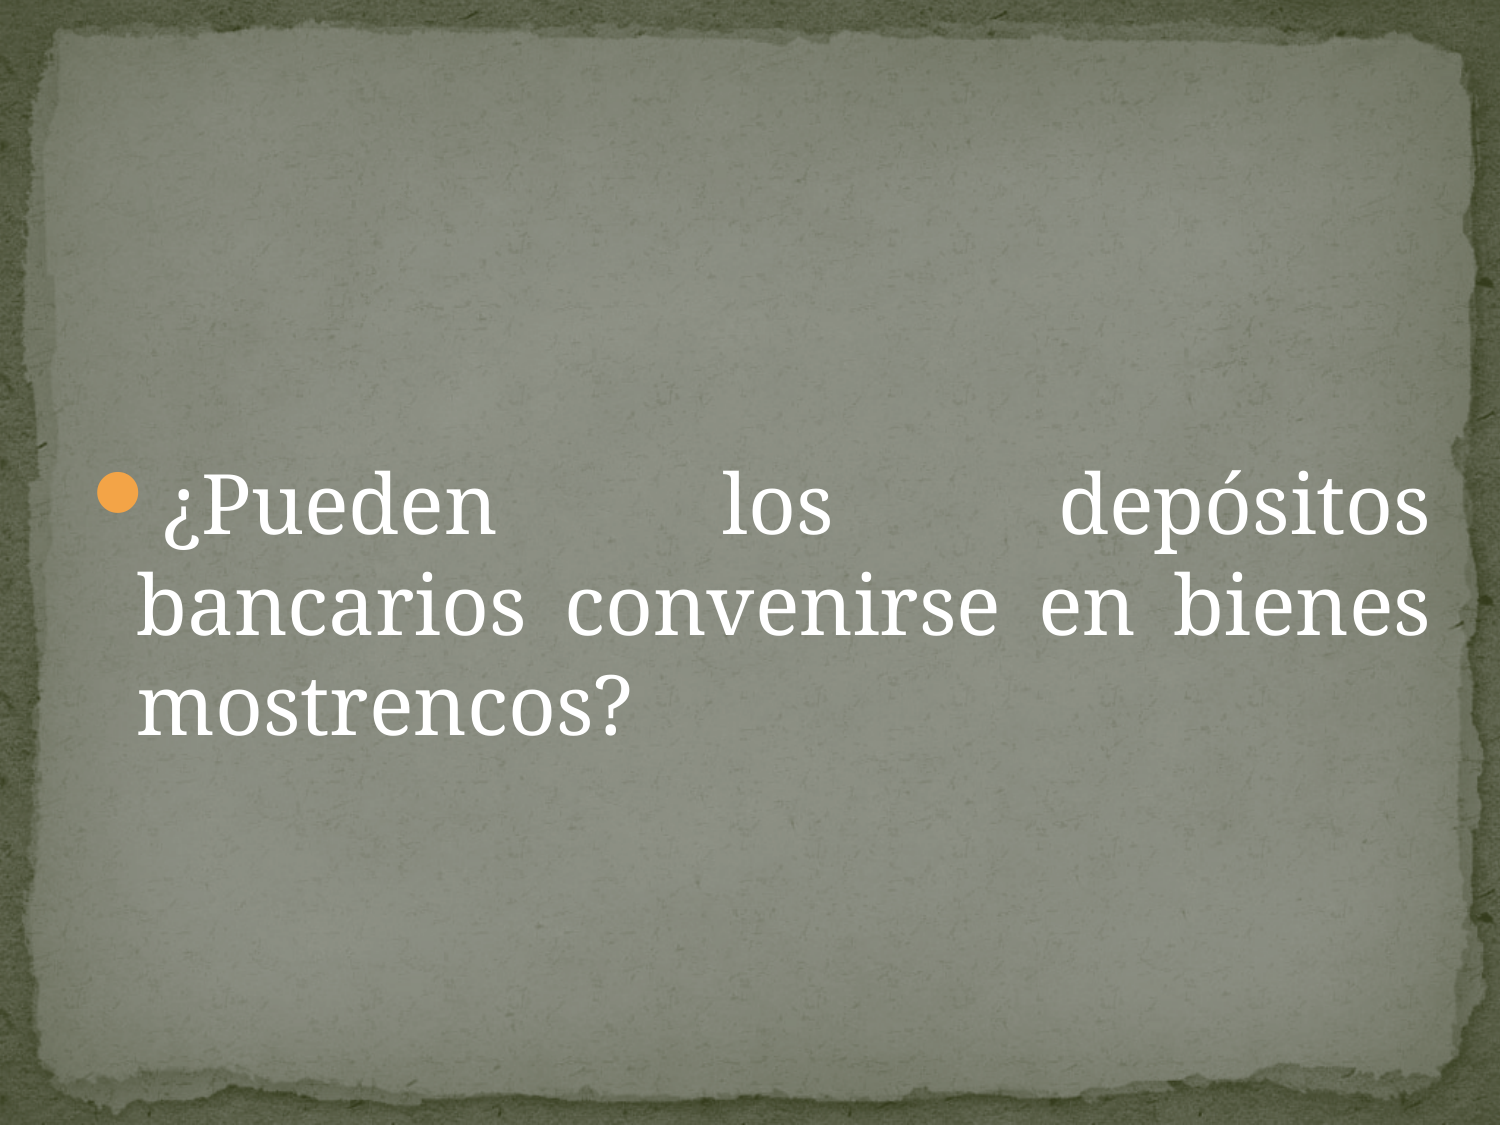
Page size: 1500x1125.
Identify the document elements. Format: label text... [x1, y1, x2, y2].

list ¿Pueden los depósitos bancarios convenirse en bienes mostrencos? [76, 444, 1447, 906]
